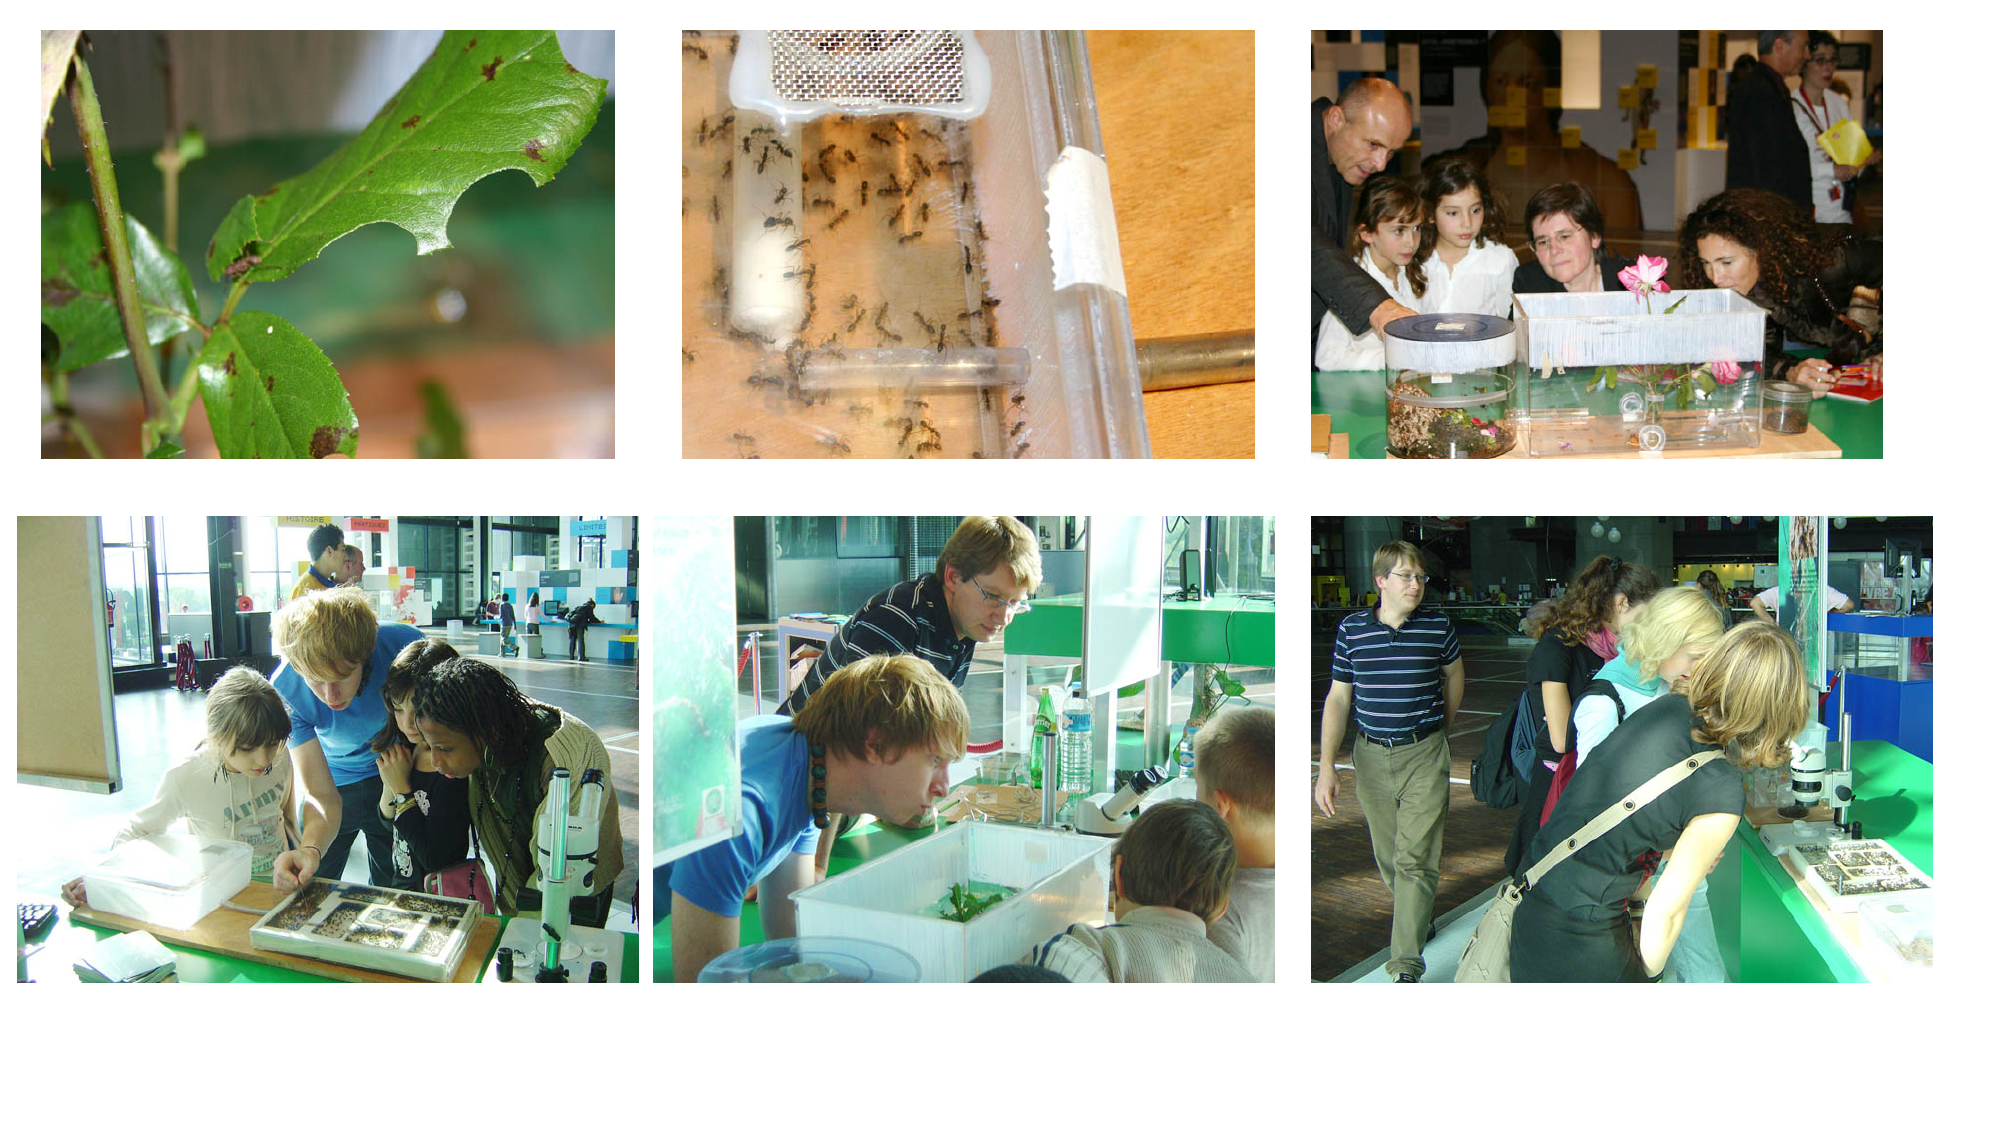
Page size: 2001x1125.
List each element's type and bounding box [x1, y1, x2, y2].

picture [653, 516, 1275, 983]
picture [1311, 30, 1883, 459]
picture [682, 30, 1255, 459]
picture [1311, 516, 1933, 983]
picture [17, 516, 639, 983]
picture [41, 30, 615, 459]
